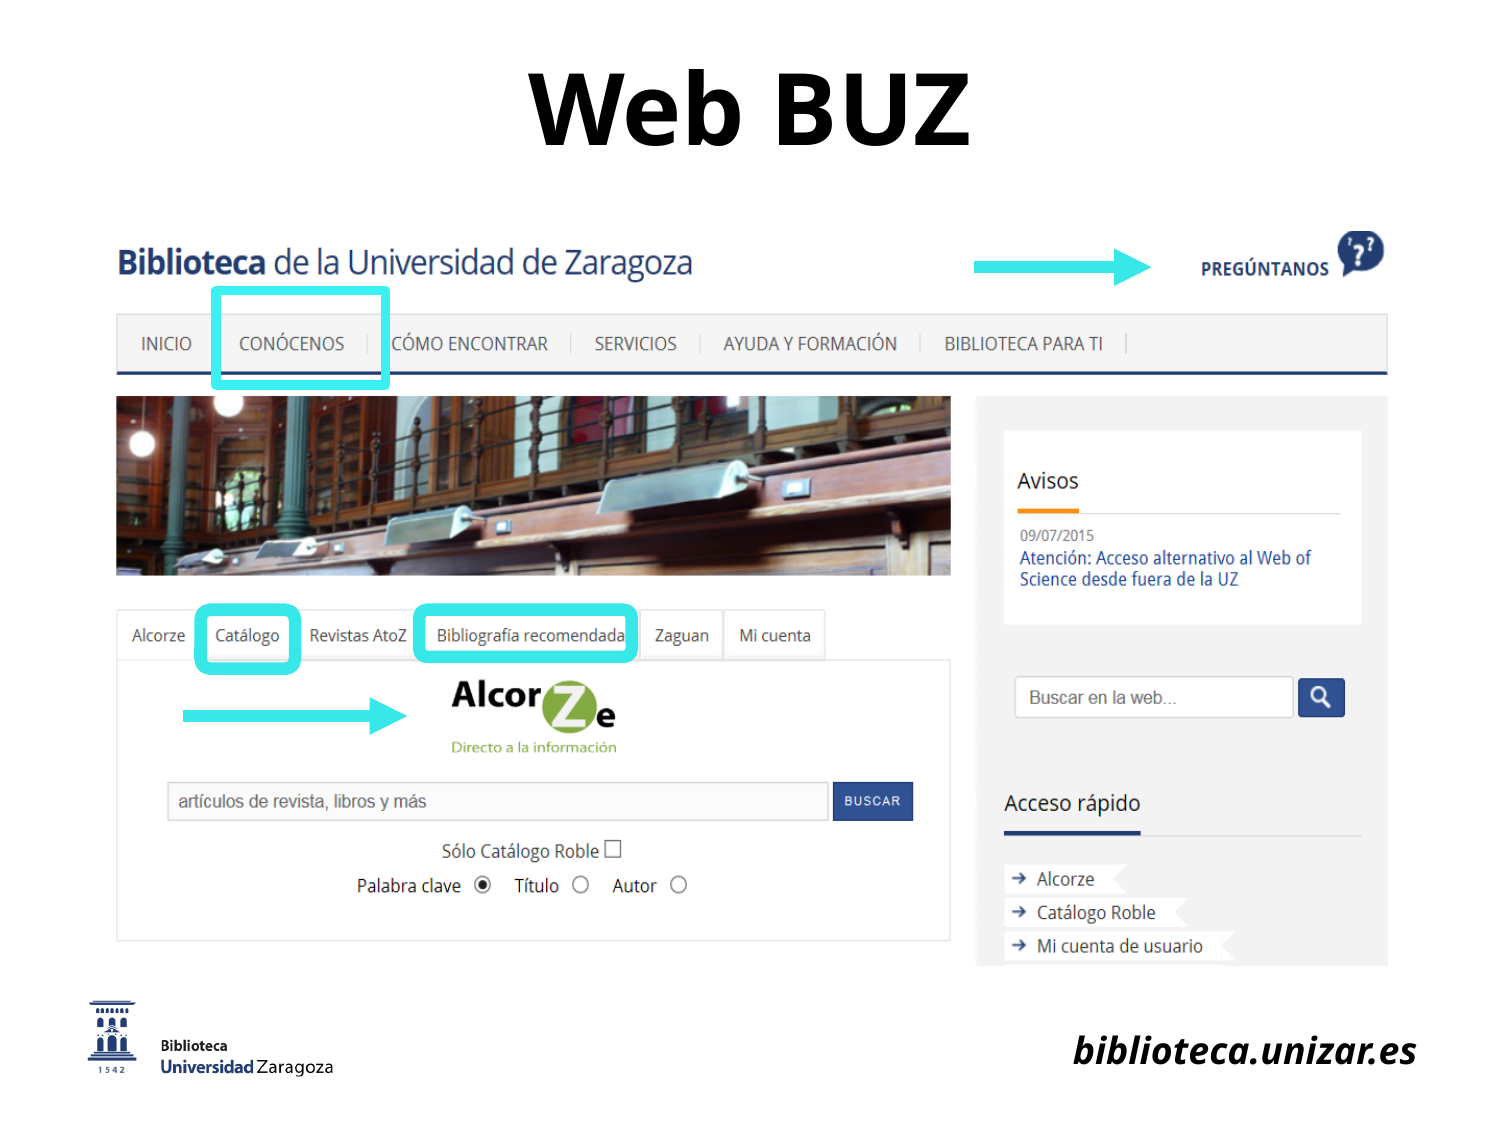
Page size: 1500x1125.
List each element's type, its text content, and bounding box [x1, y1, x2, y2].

picture [108, 231, 1392, 966]
text_box biblioteca.unizar.es [972, 1019, 1433, 1080]
picture [46, 972, 386, 1098]
text_box Web BUZ [0, 0, 1500, 213]
